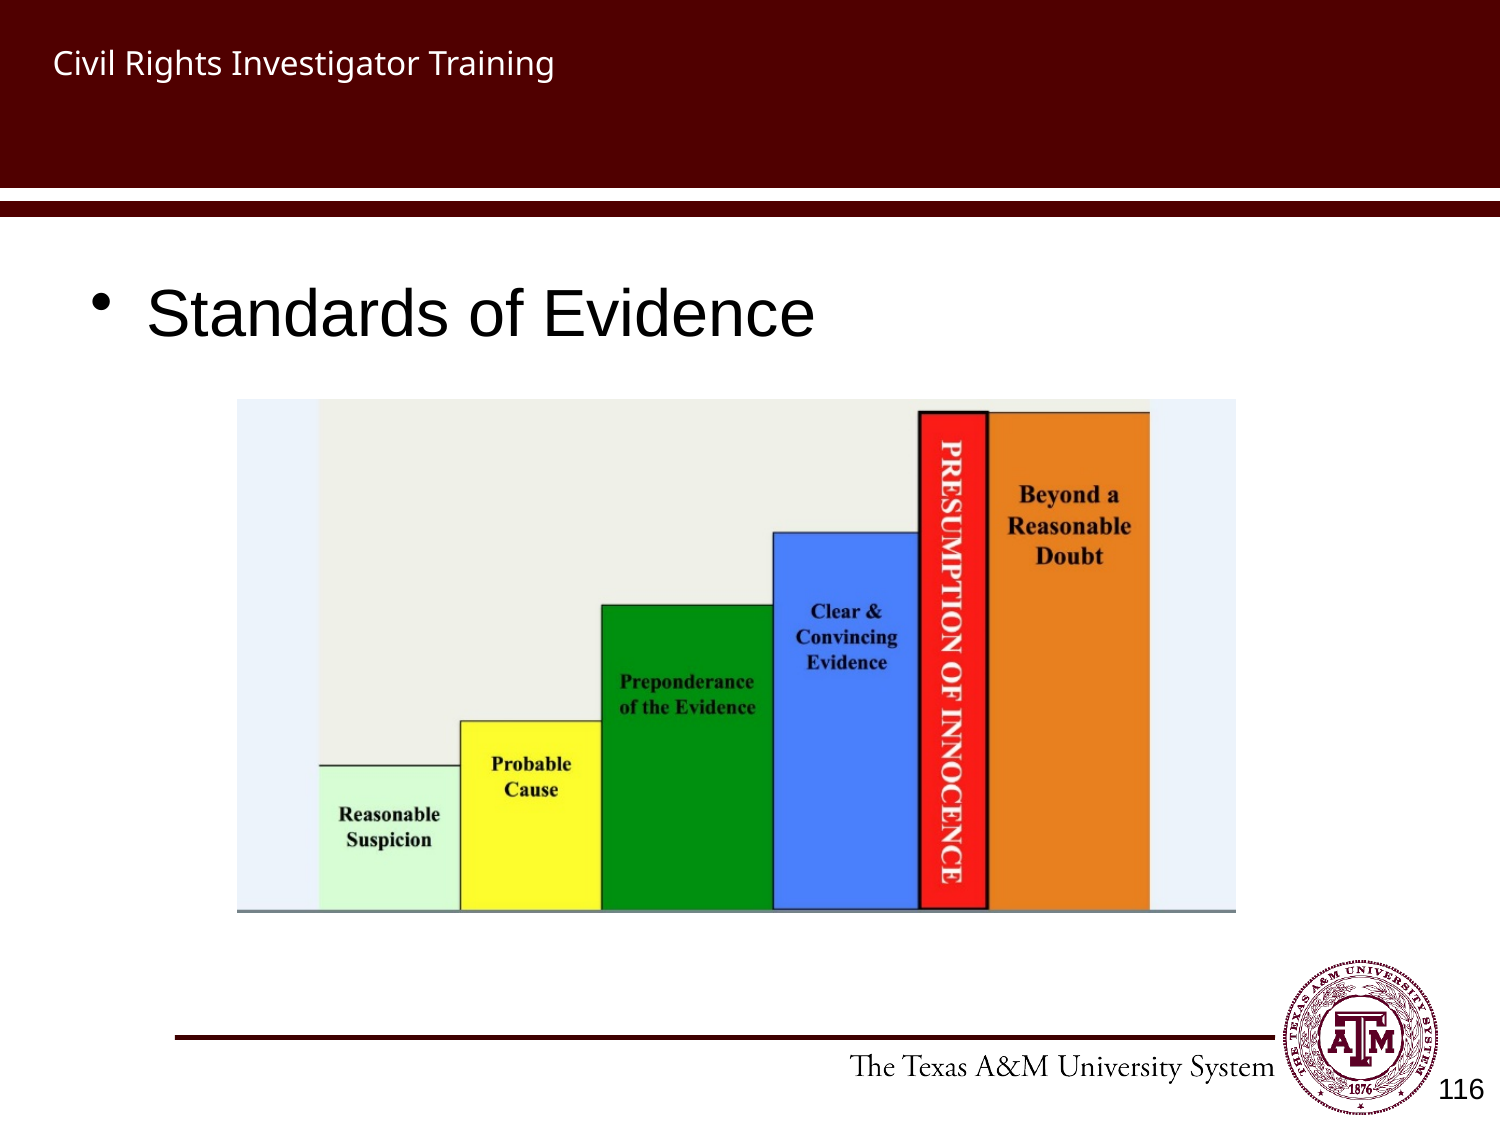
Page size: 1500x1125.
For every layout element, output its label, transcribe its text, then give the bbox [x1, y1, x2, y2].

slide_number 116 [1149, 1062, 1500, 1125]
picture [1283, 960, 1438, 1062]
picture [849, 1042, 1275, 1125]
title Civil Rights Investigator Training [37, 37, 1388, 88]
list Standards of Evidence [74, 262, 1426, 1006]
picture [237, 399, 1236, 913]
